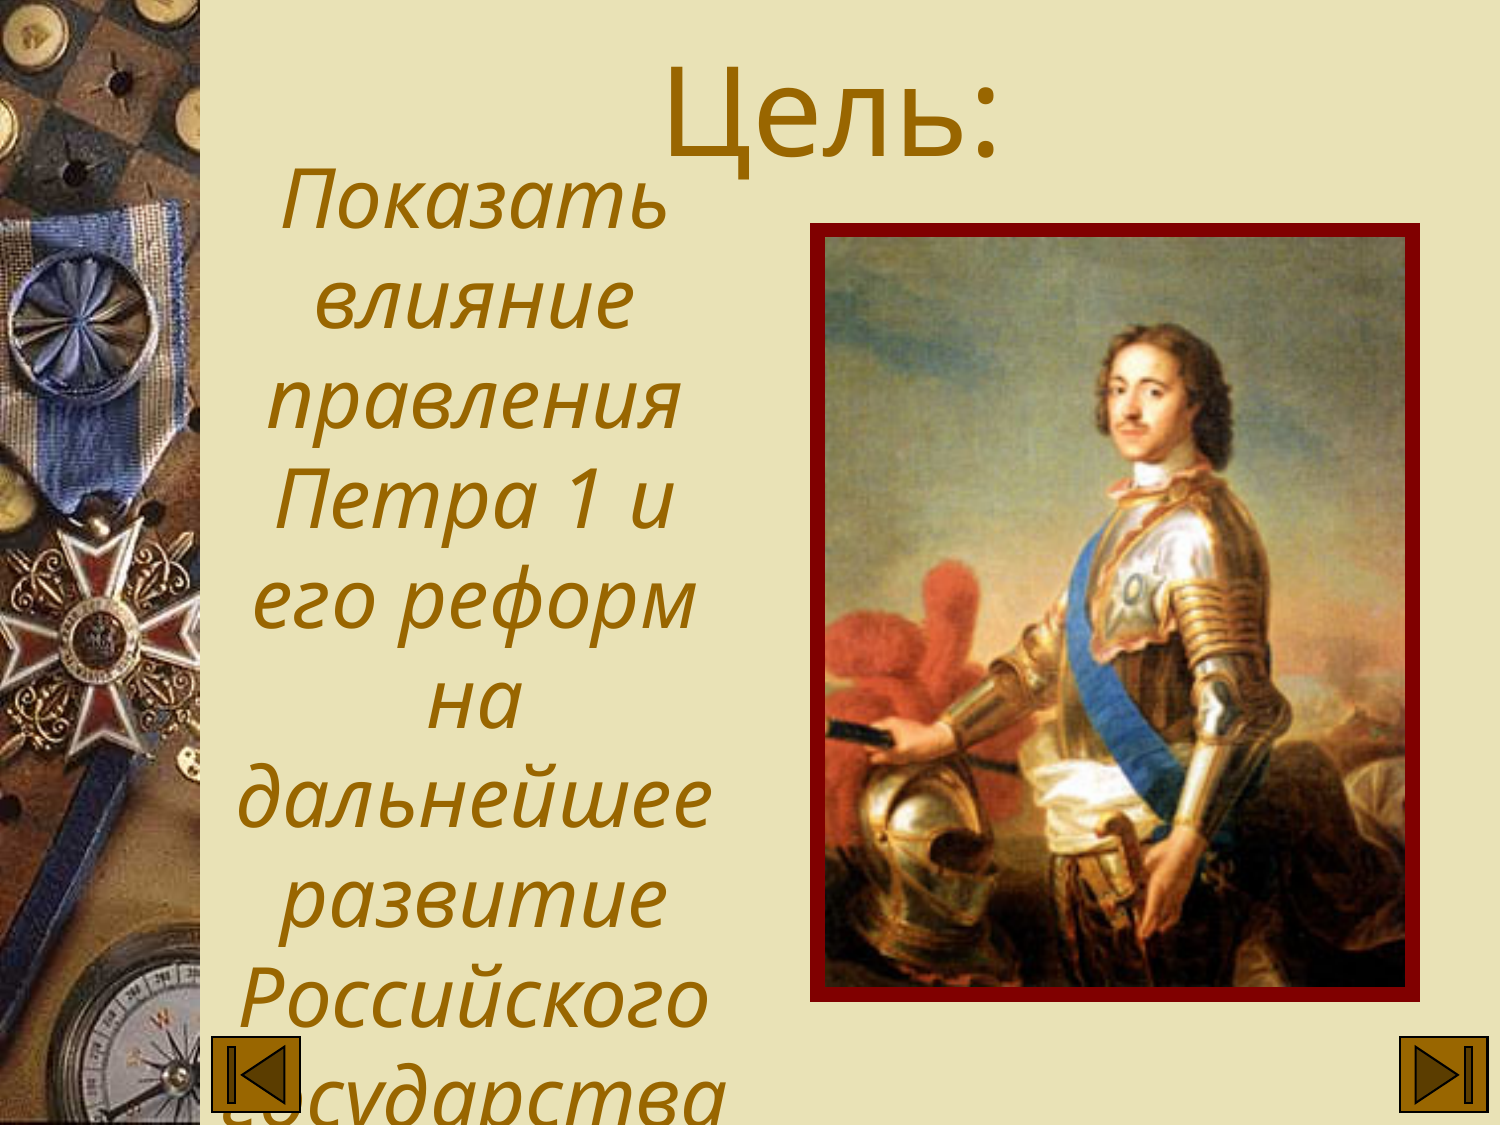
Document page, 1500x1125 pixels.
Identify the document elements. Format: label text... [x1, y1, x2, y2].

picture [0, 0, 200, 1125]
picture [824, 237, 1406, 988]
text_box Показать влияние правления Петра 1 и его реформ на дальнейшее развитие Российского государства [200, 137, 750, 1125]
title Цель: [212, 12, 1450, 200]
text_box [1399, 1037, 1488, 1113]
text_box [212, 1037, 300, 1113]
